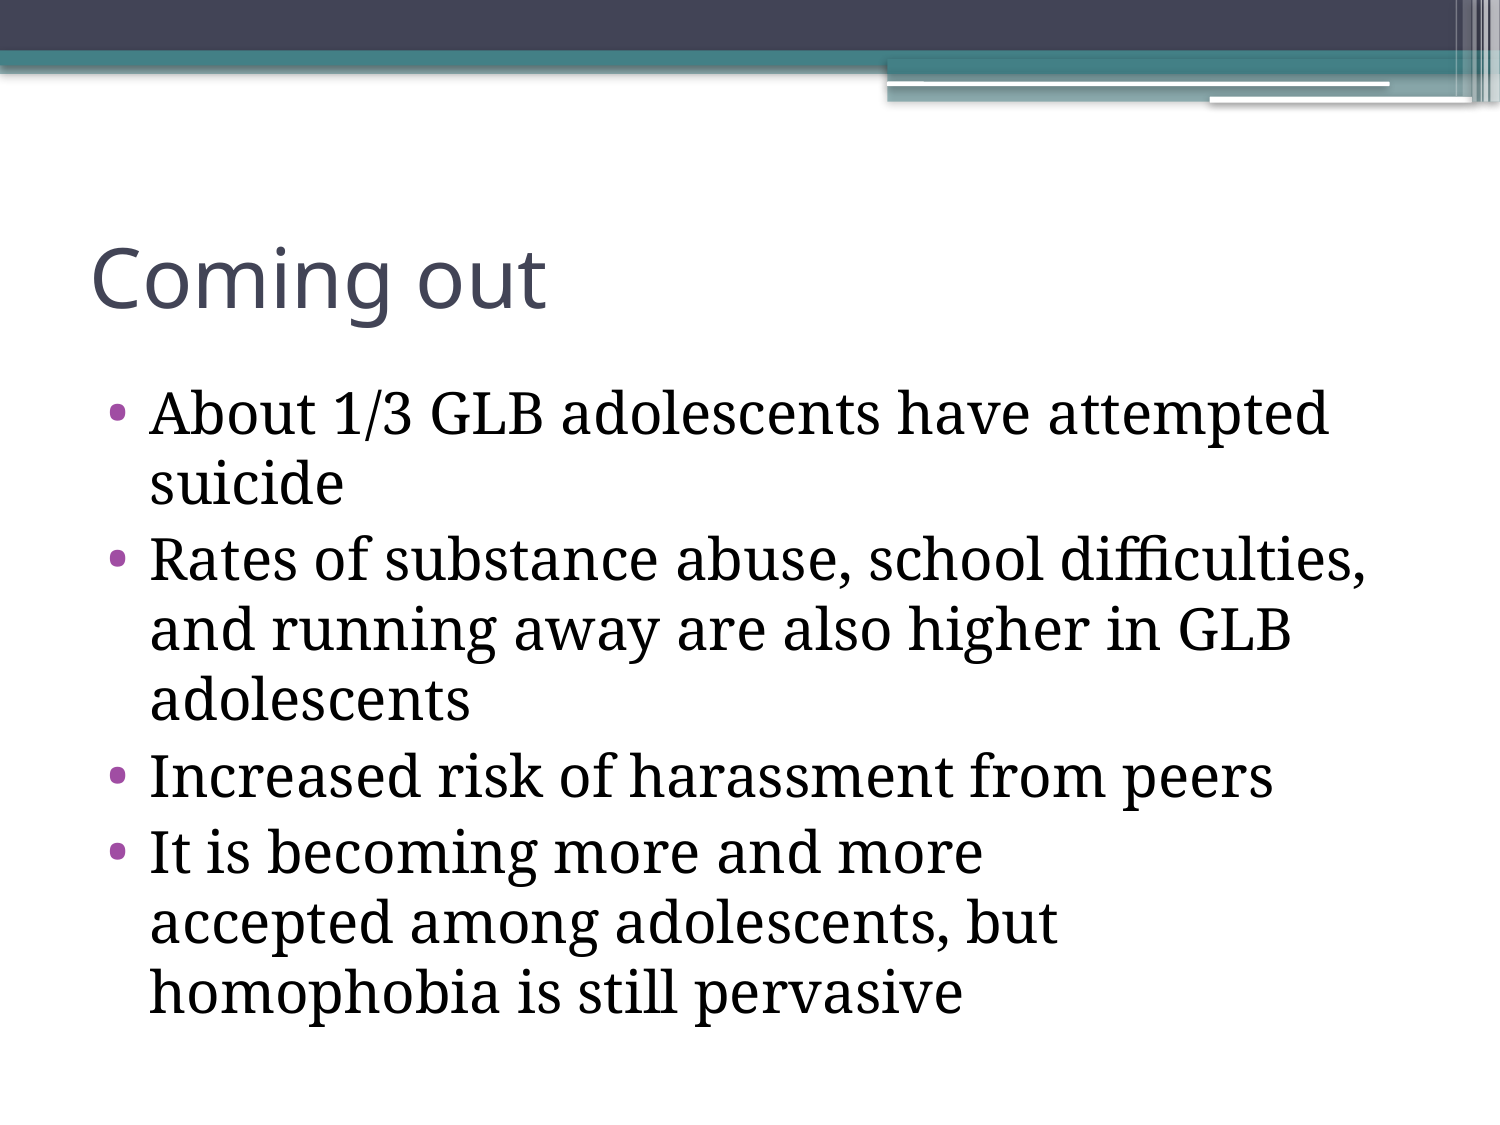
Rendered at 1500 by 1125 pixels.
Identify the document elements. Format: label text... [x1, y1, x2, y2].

title Coming out [75, 187, 1425, 363]
list About 1/3 GLB adolescents have attempted suicide Rates of substance abuse, school difficulties, and running away are also higher in GLB adolescents Increased risk of harassment from peers It is becoming more and more accepted among adolescents, but homophobia is still pervasive [75, 368, 1425, 1079]
